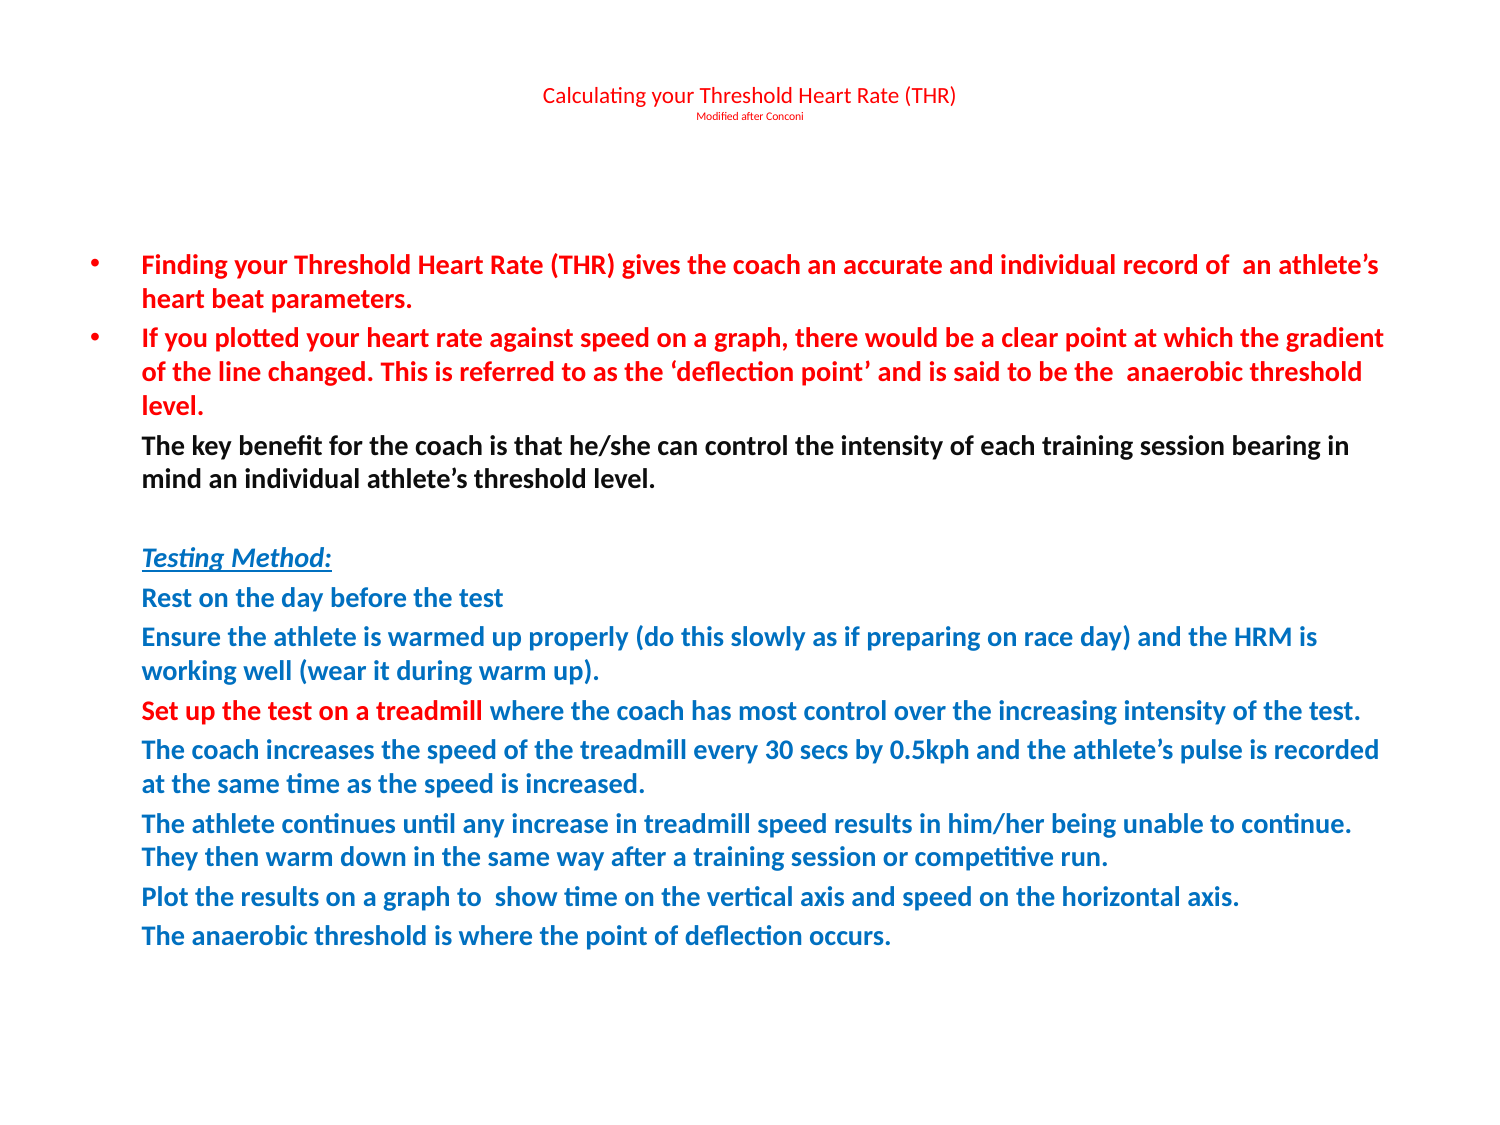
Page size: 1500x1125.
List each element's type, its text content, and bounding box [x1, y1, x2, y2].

list Finding your Threshold Heart Rate (THR) gives the coach an accurate and individual record of an athlete’s heart beat parameters. If you plotted your heart rate against speed on a graph, there would be a clear point at which the gradient of the line changed. This is referred to as the ‘deflection point’ and is said to be the anaerobic threshold level. The key benefit for the coach is that he/she can control the intensity of each training session bearing in mind an individual athlete’s threshold level. Testing Method: Rest on the day before the test Ensure the athlete is warmed up properly (do this slowly as if preparing on race day) and the HRM is working well (wear it during warm up). Set up the test on a treadmill where the coach has most control over the increasing intensity of the test. The coach increases the speed of the treadmill every 30 secs by 0.5kph and the athlete’s pulse is recorded at the same time as the speed is increased. The athlete continues until any increase in treadmill speed results in him/her being unable to continue. They then warm down in the same way after a training session or competitive run. Plot the results on a graph to show time on the vertical axis and speed on the horizontal axis. The anaerobic threshold is where the point of deflection occurs. [75, 199, 1425, 1005]
title Calculating your Threshold Heart Rate (THR) Modified after Conconi [75, 45, 1425, 164]
